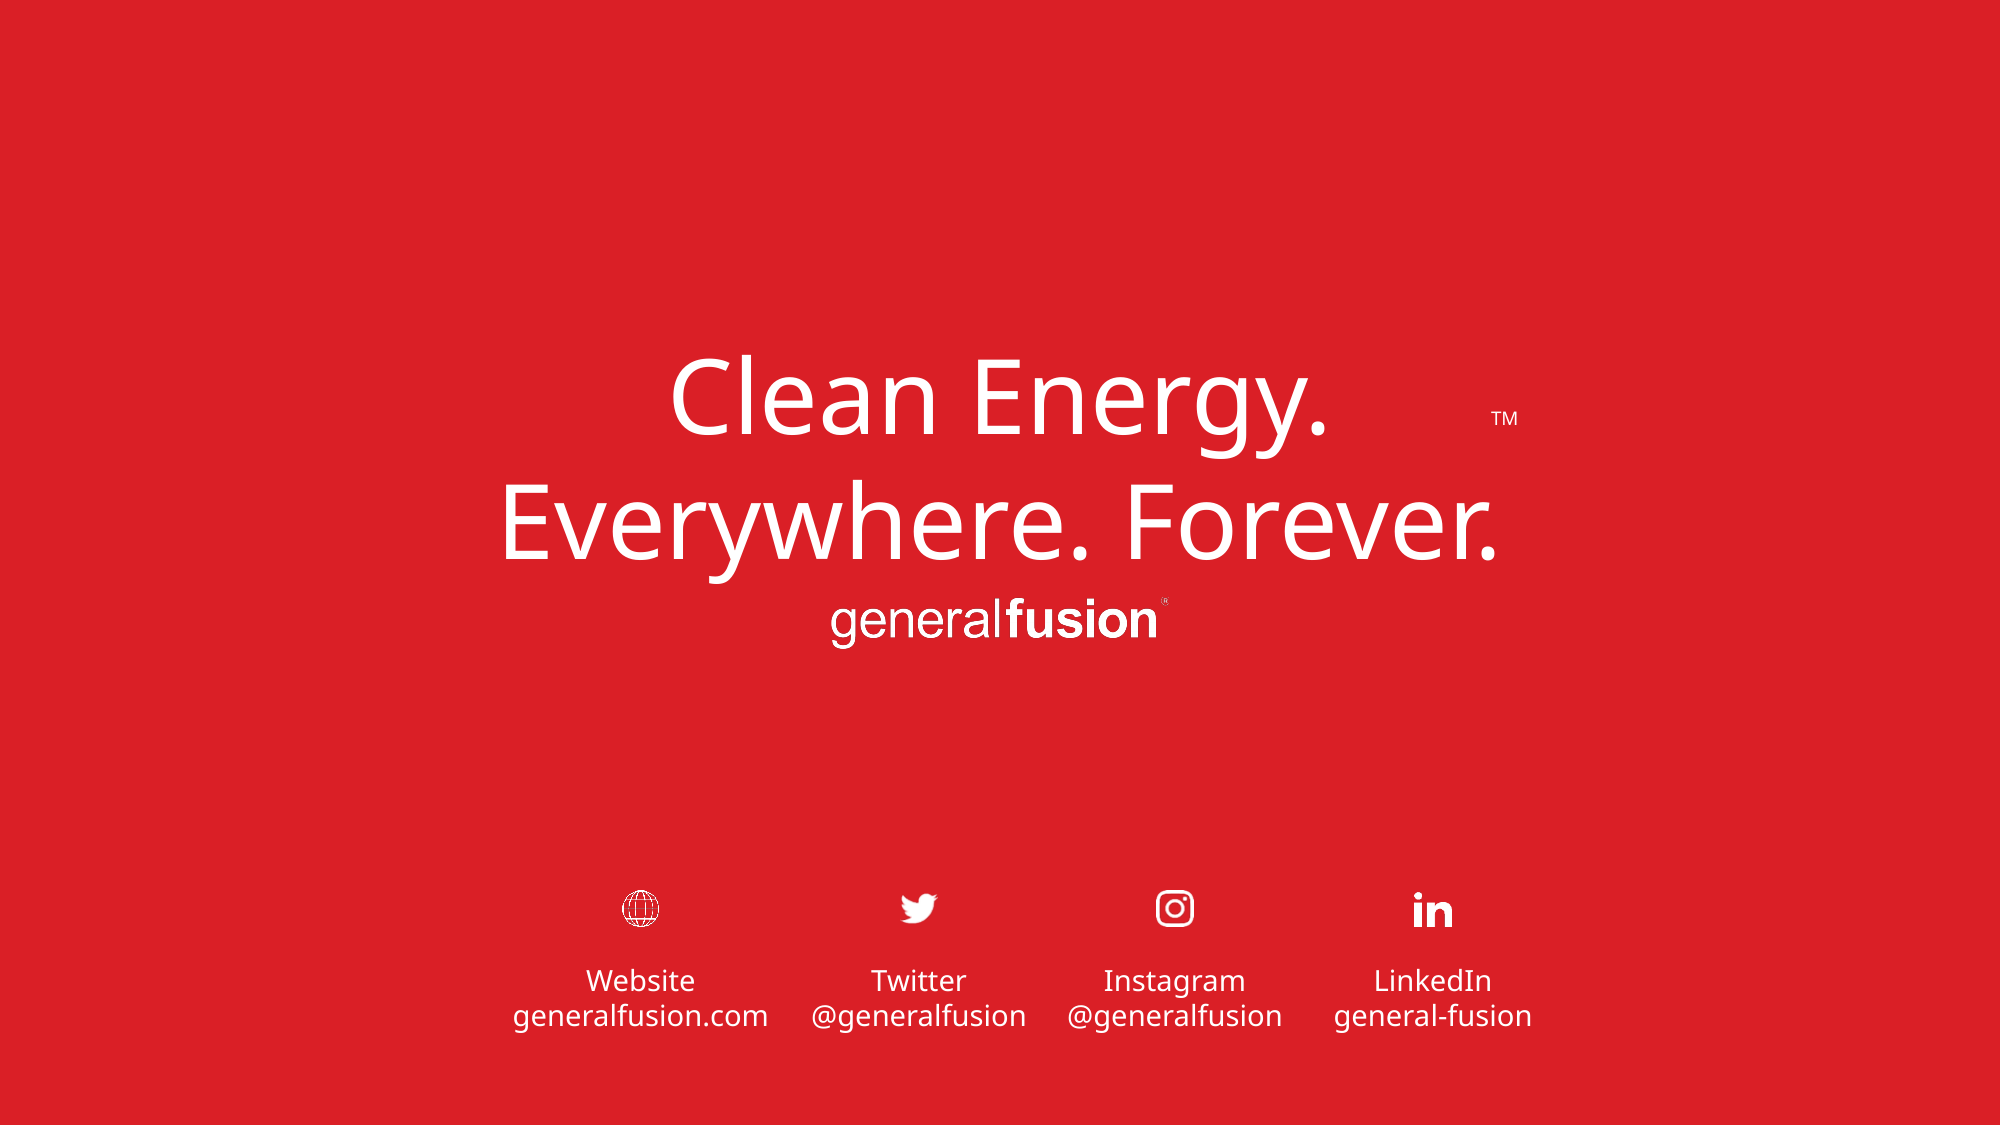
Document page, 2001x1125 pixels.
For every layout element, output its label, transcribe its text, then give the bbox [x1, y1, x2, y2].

text_box [0, 0, 2000, 1125]
text_box Clean Energy. Everywhere. Forever. [458, 379, 1542, 531]
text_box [458, 890, 1624, 1041]
picture [831, 596, 1169, 649]
text_box TM [1393, 342, 1616, 494]
